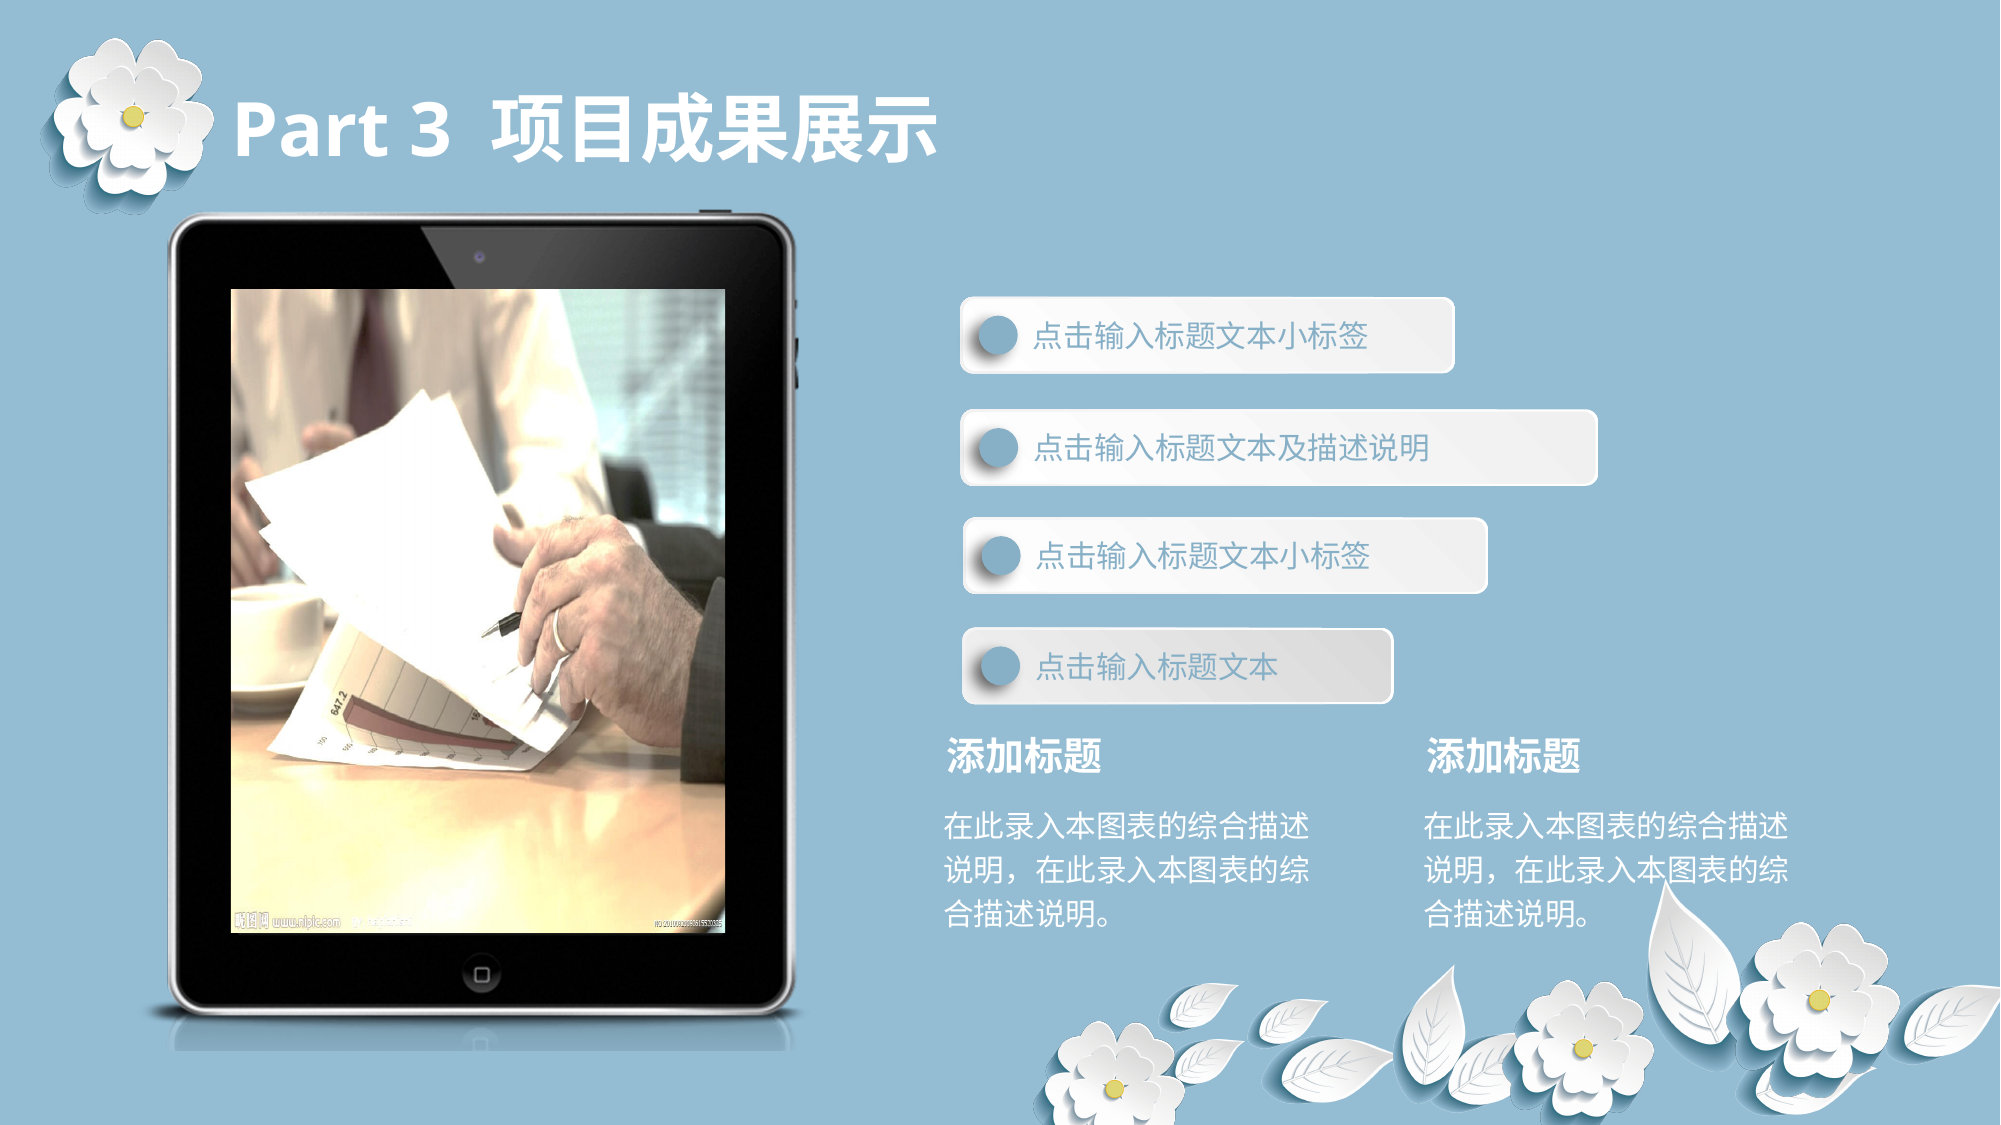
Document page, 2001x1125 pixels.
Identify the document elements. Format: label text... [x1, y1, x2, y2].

text_box Part 3 项目成果展示 [216, 74, 955, 179]
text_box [128, 186, 827, 1051]
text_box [963, 517, 1489, 594]
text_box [960, 409, 1599, 486]
text_box 添加标题 [926, 721, 1164, 788]
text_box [962, 627, 1394, 705]
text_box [960, 296, 1456, 374]
text_box 在此录入本图表的综合描述说明，在此录入本图表的综合描述说明。 [923, 789, 1346, 942]
text_box 添加标题 [1406, 721, 1621, 788]
picture [40, 38, 214, 215]
text_box 在此录入本图表的综合描述说明，在此录入本图表的综合描述说明。 [1403, 789, 1825, 942]
picture [1033, 922, 2001, 1125]
